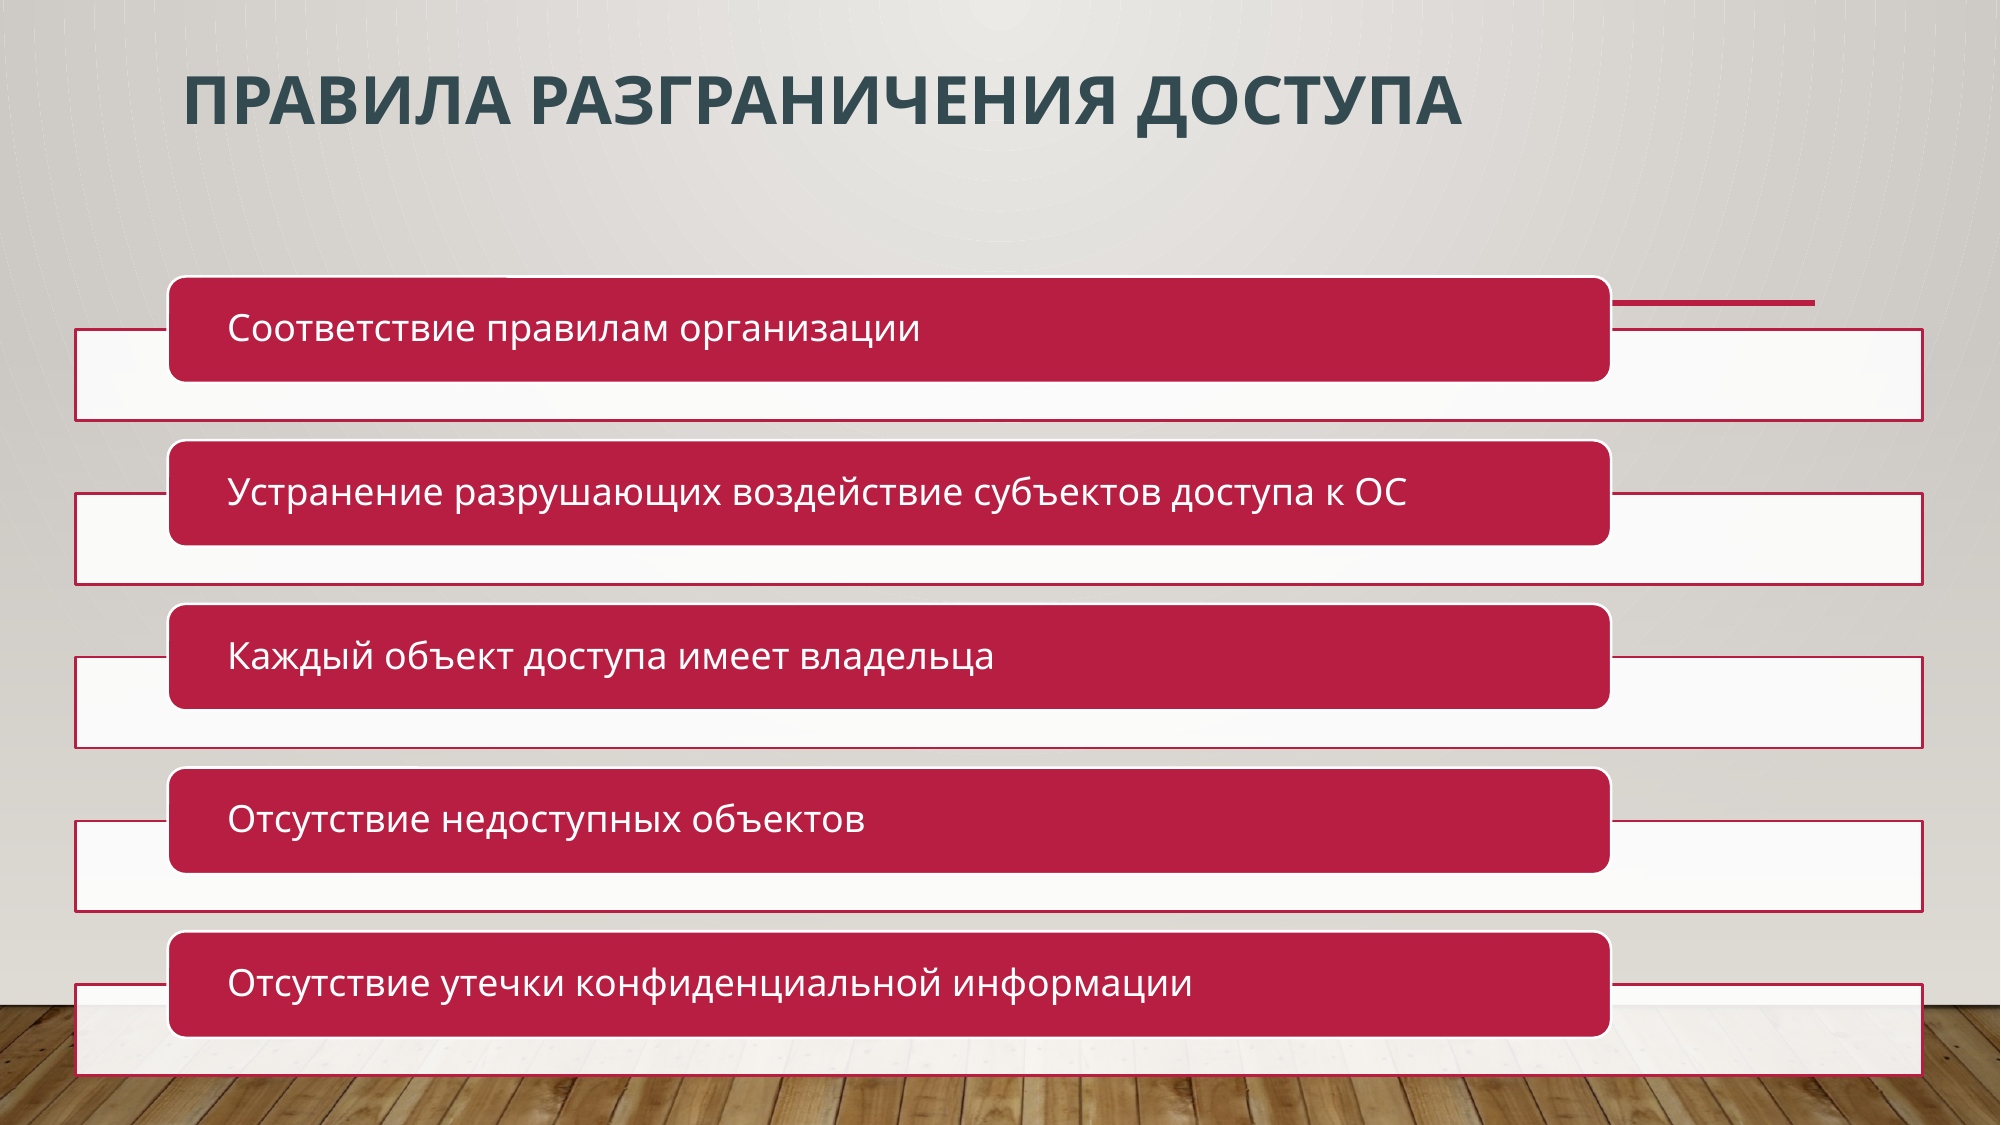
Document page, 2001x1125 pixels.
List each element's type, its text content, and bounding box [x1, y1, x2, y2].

title Правила разграничения доступа [166, 58, 1817, 272]
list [75, 272, 1923, 1080]
picture [0, 1005, 2000, 1125]
